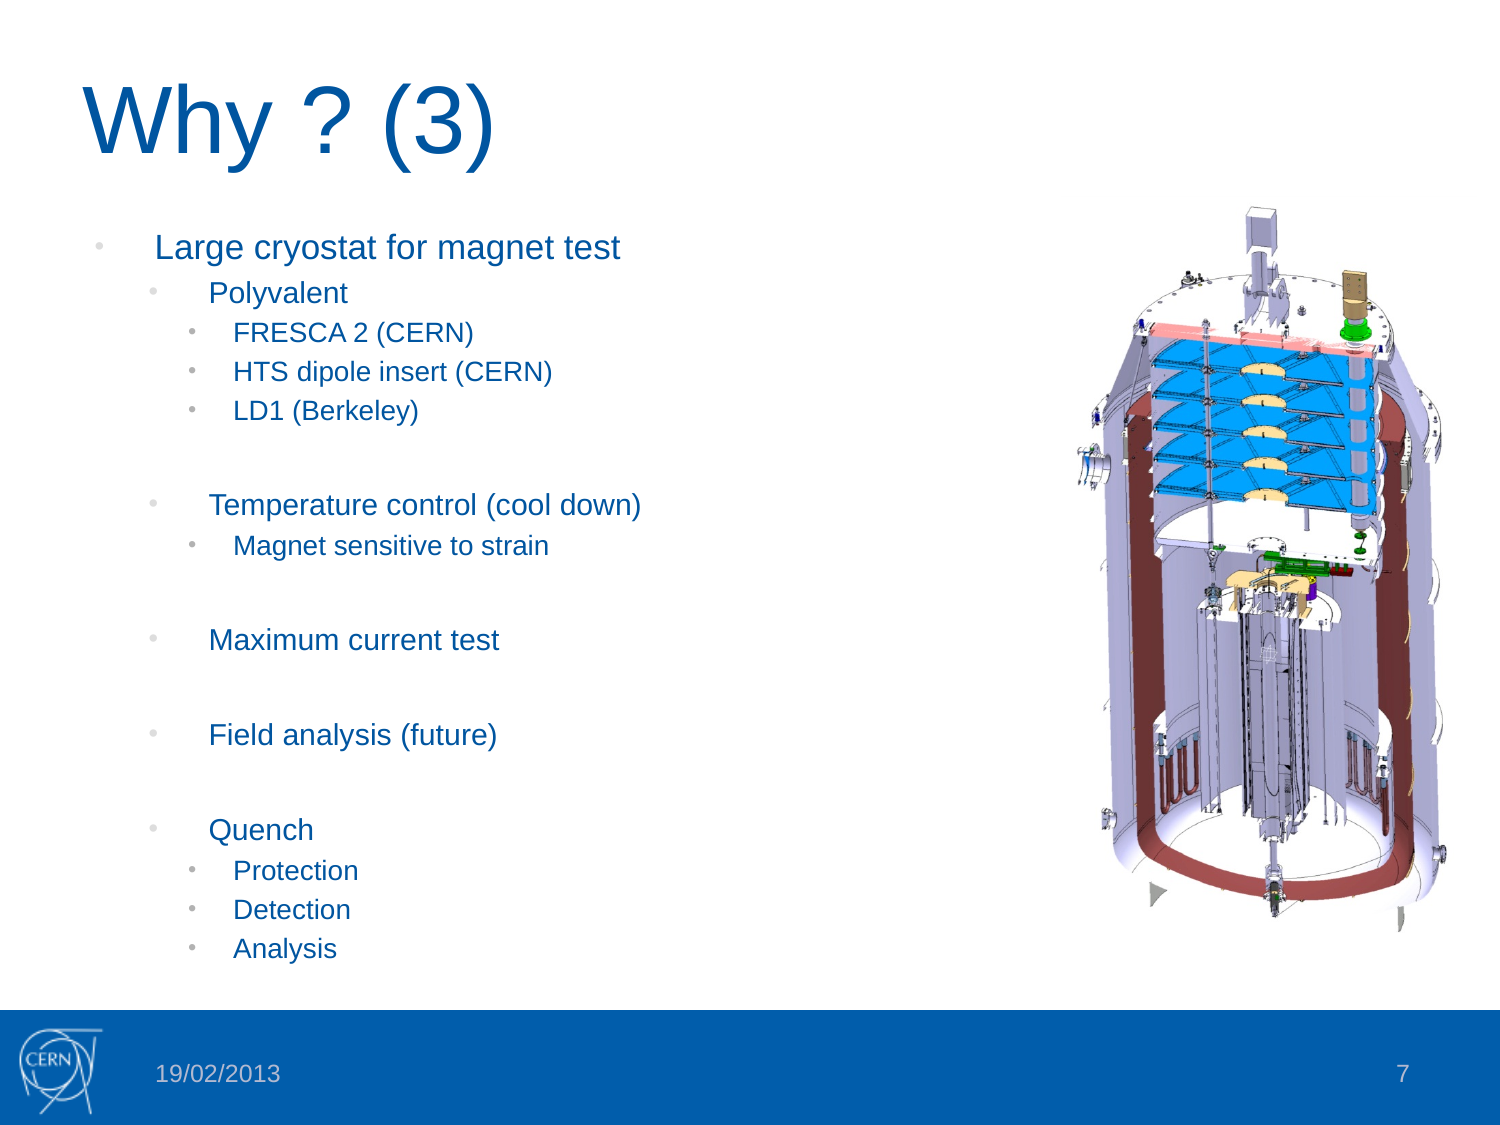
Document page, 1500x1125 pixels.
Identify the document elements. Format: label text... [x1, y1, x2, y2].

picture [1061, 196, 1478, 941]
list Large cryostat for magnet test Polyvalent FRESCA 2 (CERN) HTS dipole insert (CERN) LD1 (Berkeley) Temperature control (cool down) Magnet sensitive to strain Maximum current test Field analysis (future) Quench Protection Detection Analysis [75, 217, 1425, 984]
title Why ? (3) [75, 38, 1425, 193]
slide_number 7 [1074, 1042, 1425, 1103]
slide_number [140, 1042, 491, 1103]
